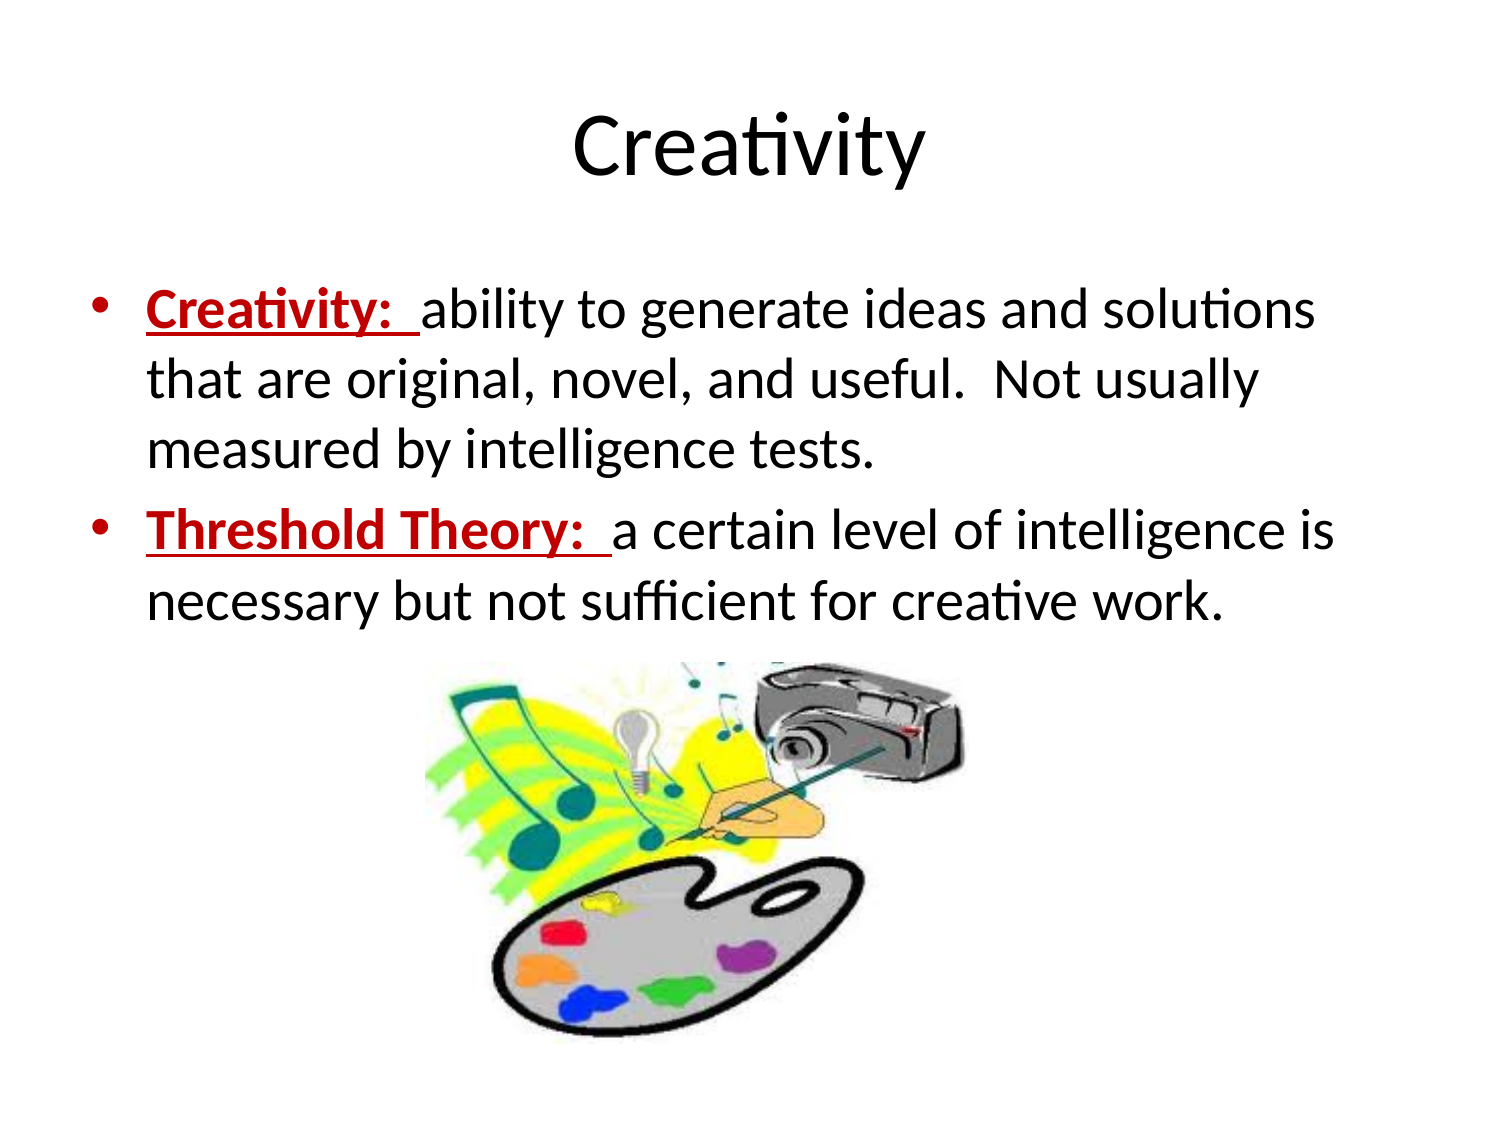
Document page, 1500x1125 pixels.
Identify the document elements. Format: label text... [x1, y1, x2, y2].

title Creativity [74, 44, 1426, 233]
picture [424, 662, 969, 1044]
list Creativity: ability to generate ideas and solutions that are original, novel, and useful. Not usually measured by intelligence tests. Threshold Theory: a certain level of intelligence is necessary but not sufficient for creative work. [74, 262, 1388, 1006]
